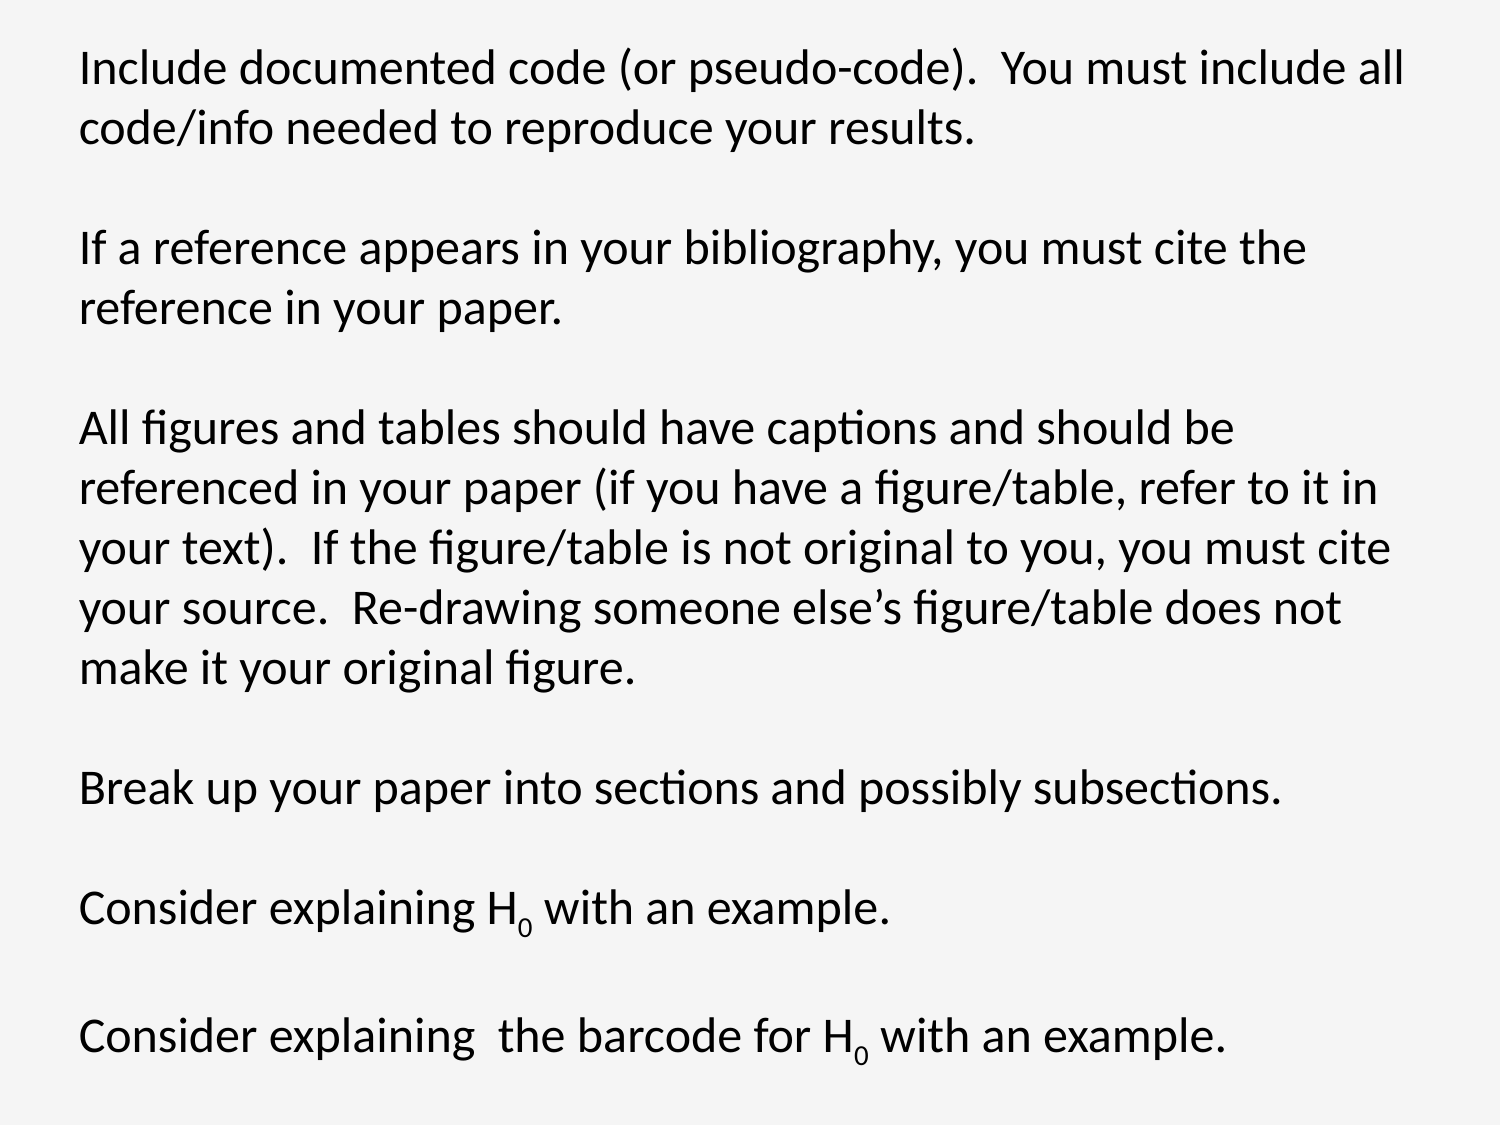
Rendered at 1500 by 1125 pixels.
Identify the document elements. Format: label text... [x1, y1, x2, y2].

text_box Include documented code (or pseudo-code). You must include all code/info needed to reproduce your results. If a reference appears in your bibliography, you must cite the reference in your paper. All figures and tables should have captions and should be referenced in your paper (if you have a figure/table, refer to it in your text). If the figure/table is not original to you, you must cite your source. Re-drawing someone else’s figure/table does not make it your original figure. Break up your paper into sections and possibly subsections. Consider explaining H0 with an example. Consider explaining the barcode for H0 with an example. [63, 27, 1451, 1125]
